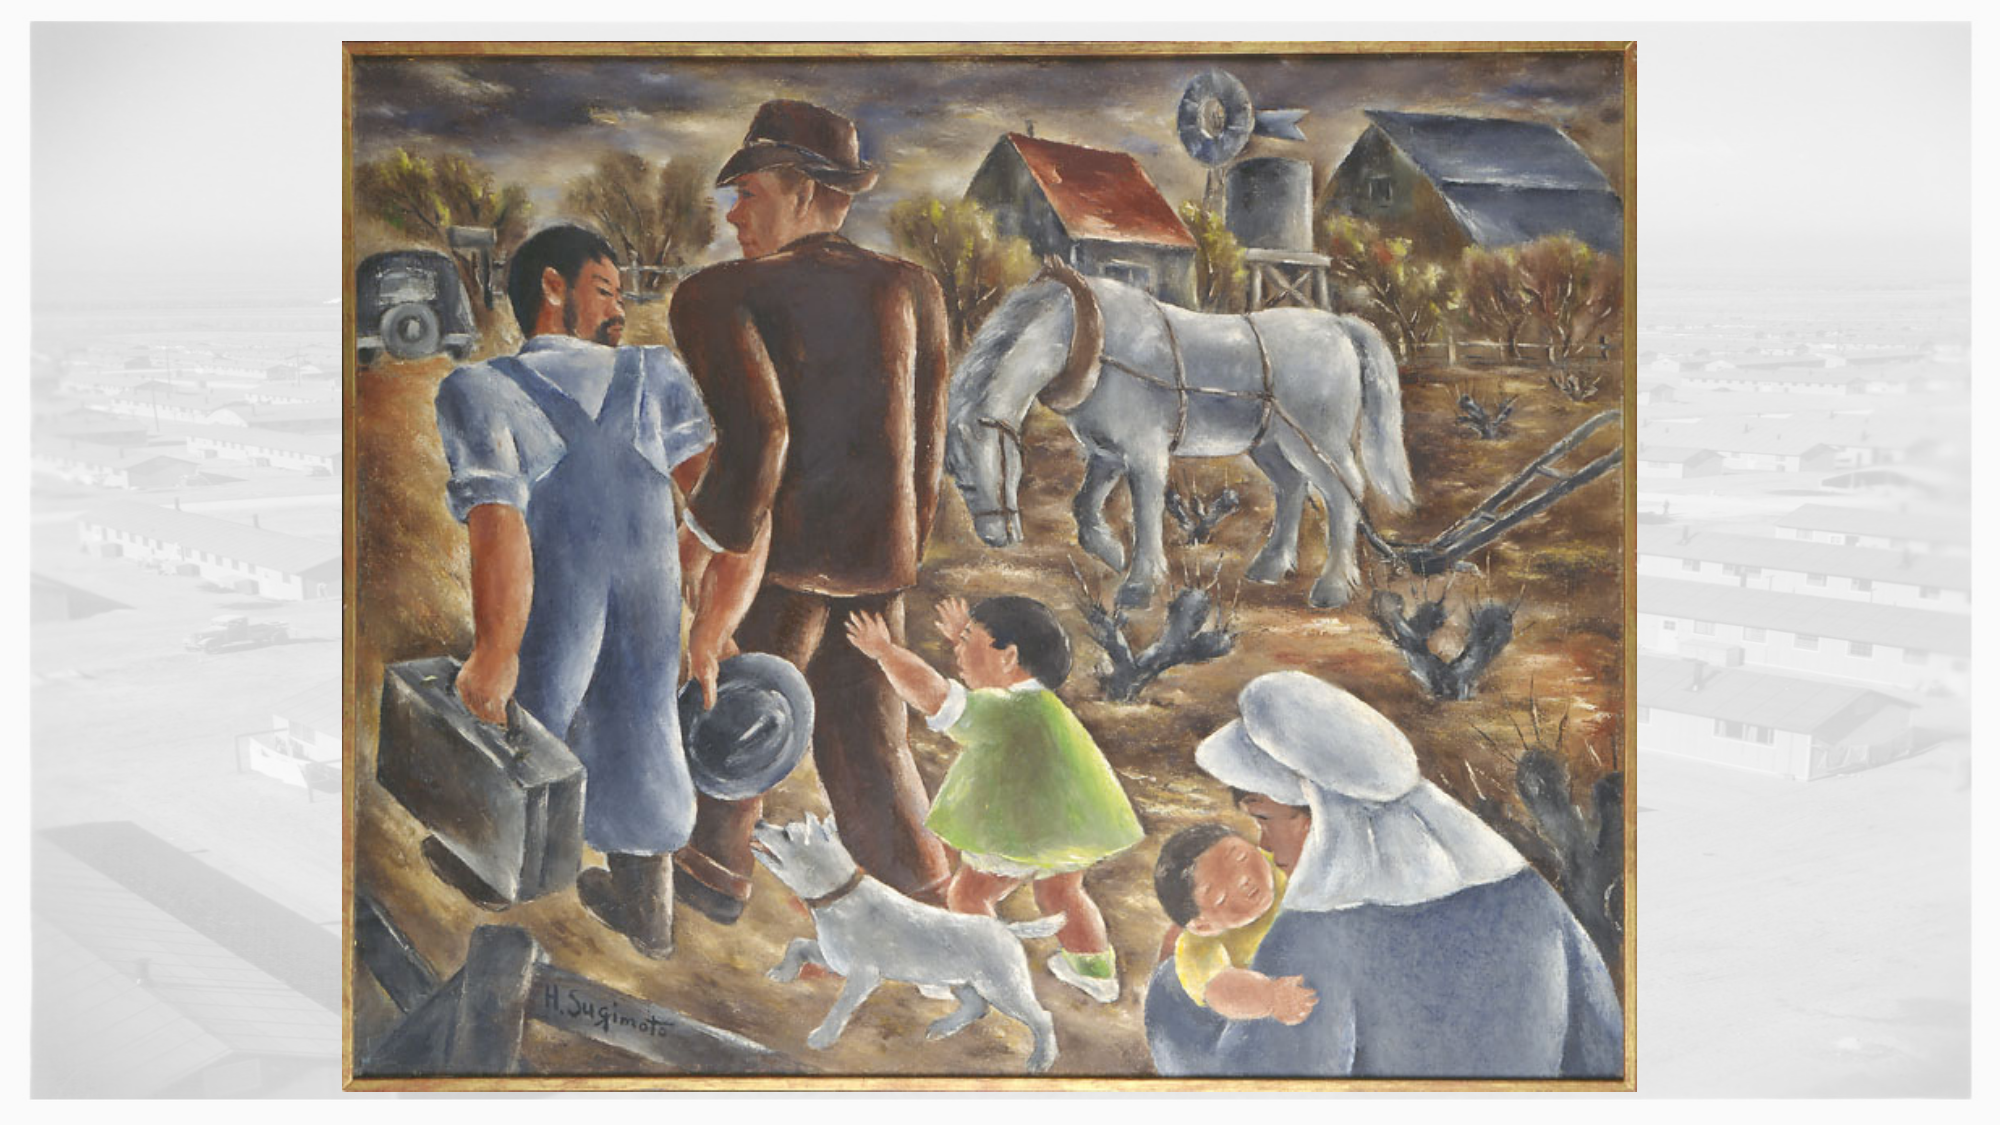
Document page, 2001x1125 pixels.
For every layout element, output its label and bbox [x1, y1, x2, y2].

picture [342, 41, 1637, 1092]
